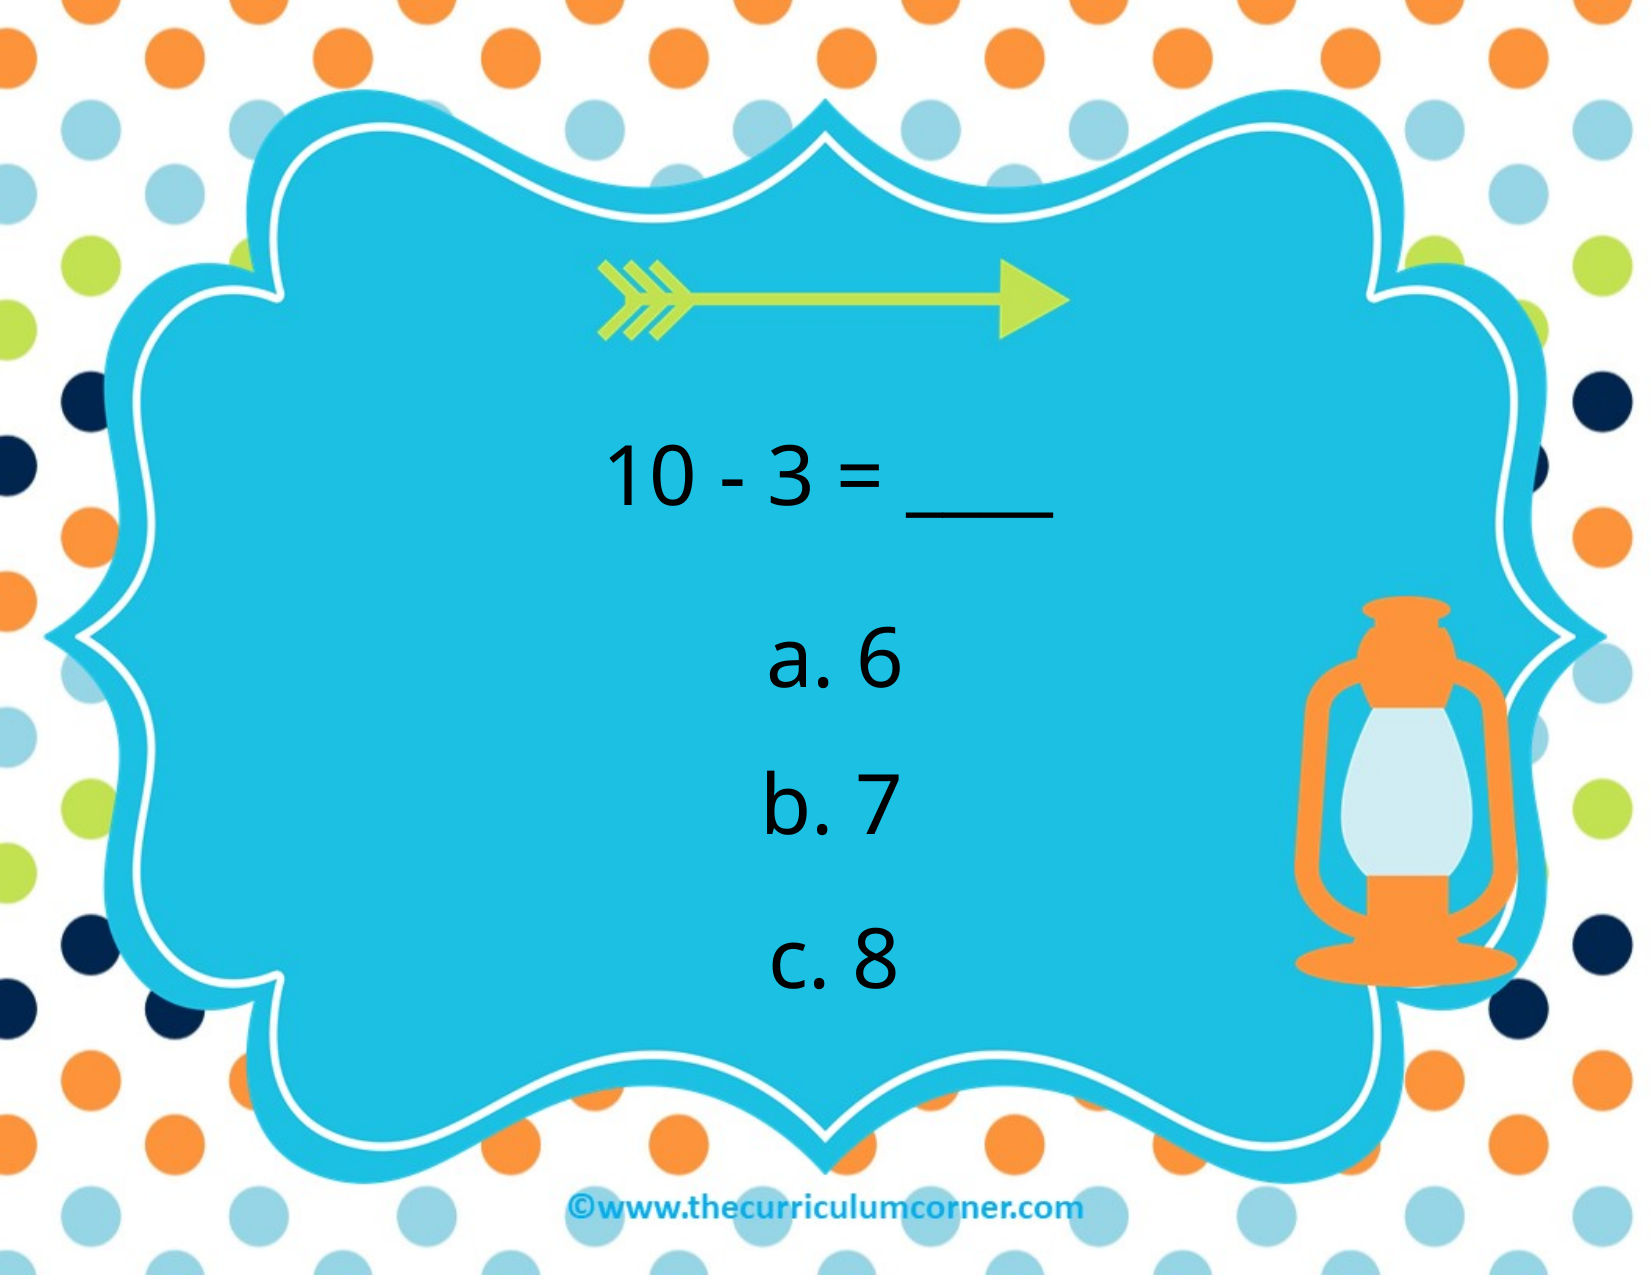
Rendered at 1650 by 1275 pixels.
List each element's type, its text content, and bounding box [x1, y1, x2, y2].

text_box b. 7 [745, 743, 919, 859]
text_box c. 8 [753, 898, 915, 1013]
picture [0, 0, 1650, 1275]
text_box 10 - 3 = ____ [587, 415, 1069, 530]
text_box a. 6 [751, 597, 920, 712]
